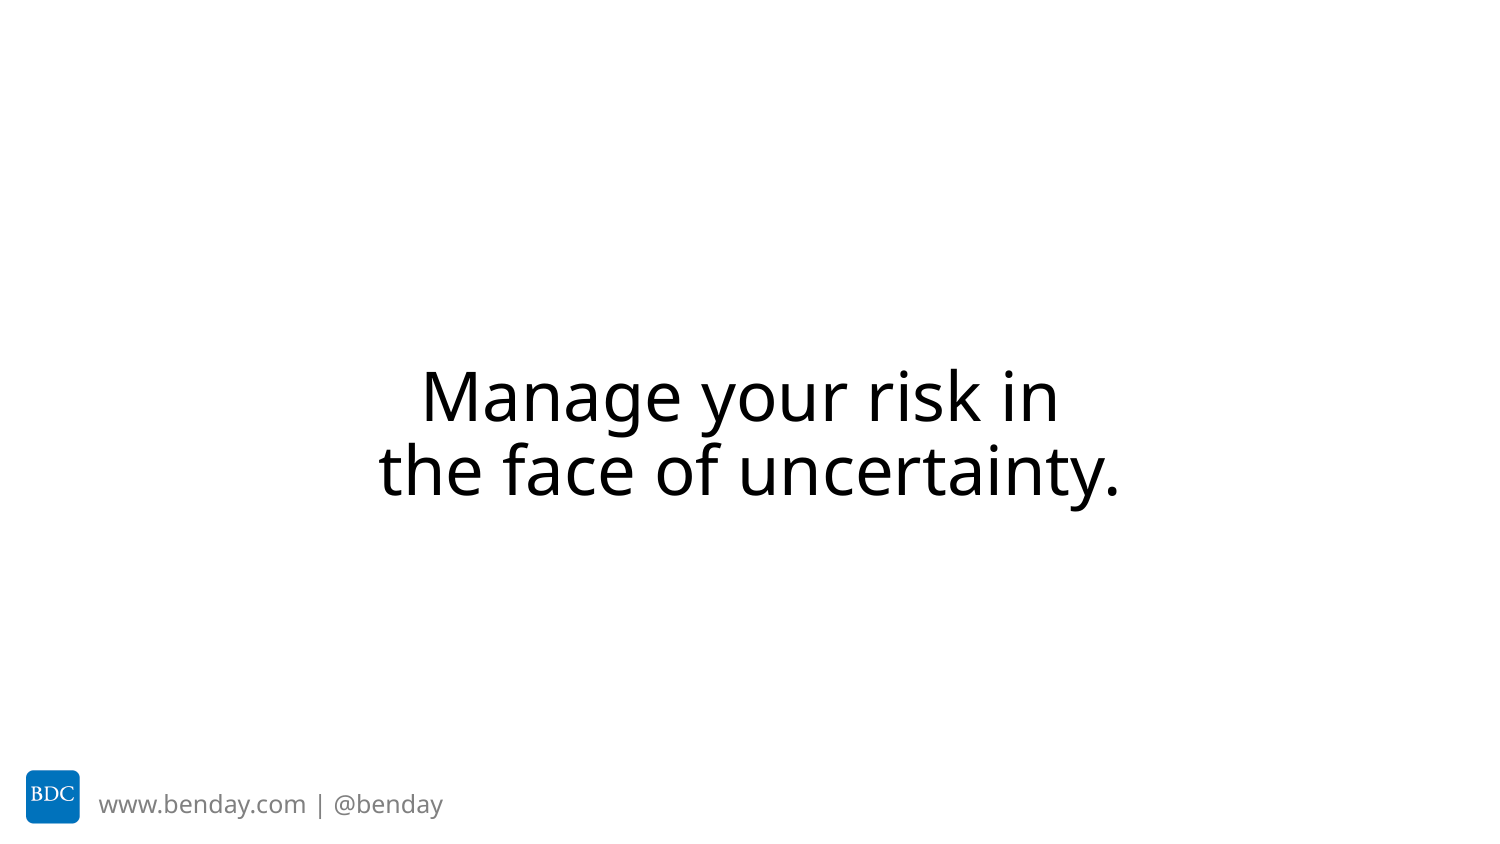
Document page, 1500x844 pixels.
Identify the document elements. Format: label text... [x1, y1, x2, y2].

picture [18, 759, 86, 830]
title Manage your risk in the face of uncertainty. [103, 44, 1397, 827]
